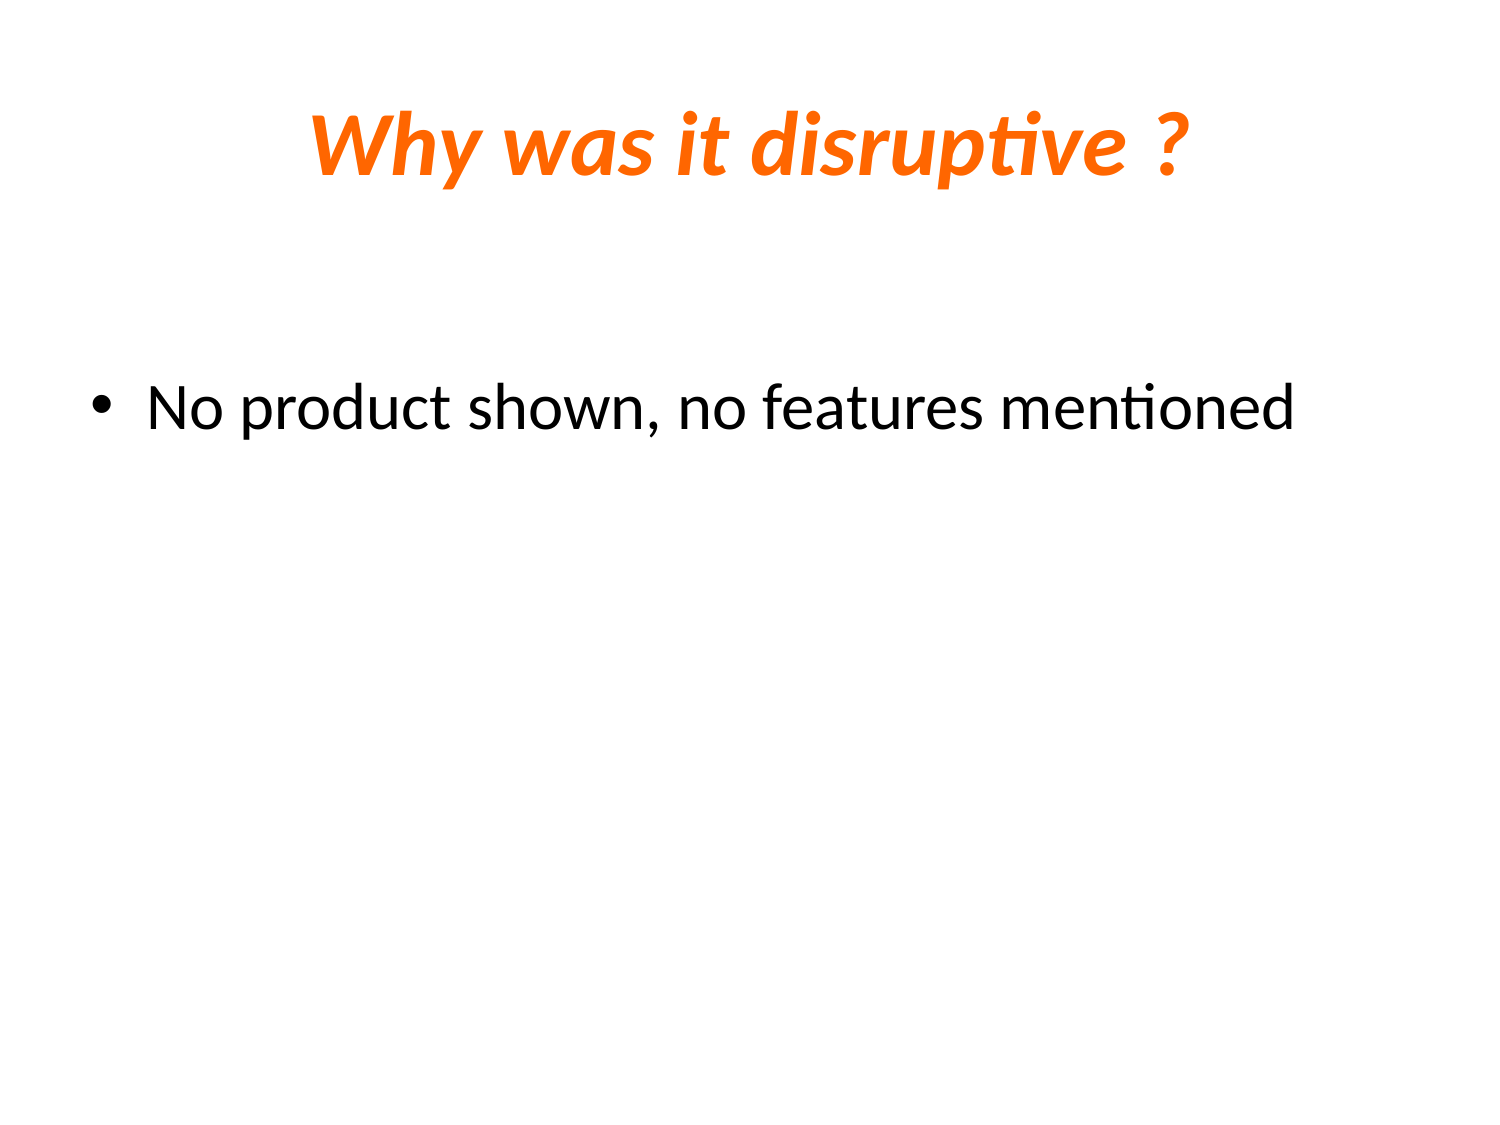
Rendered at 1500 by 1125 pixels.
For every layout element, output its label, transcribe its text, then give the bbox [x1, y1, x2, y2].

list No product shown, no features mentioned [75, 262, 1425, 1005]
title Why was it disruptive ? [75, 45, 1425, 233]
